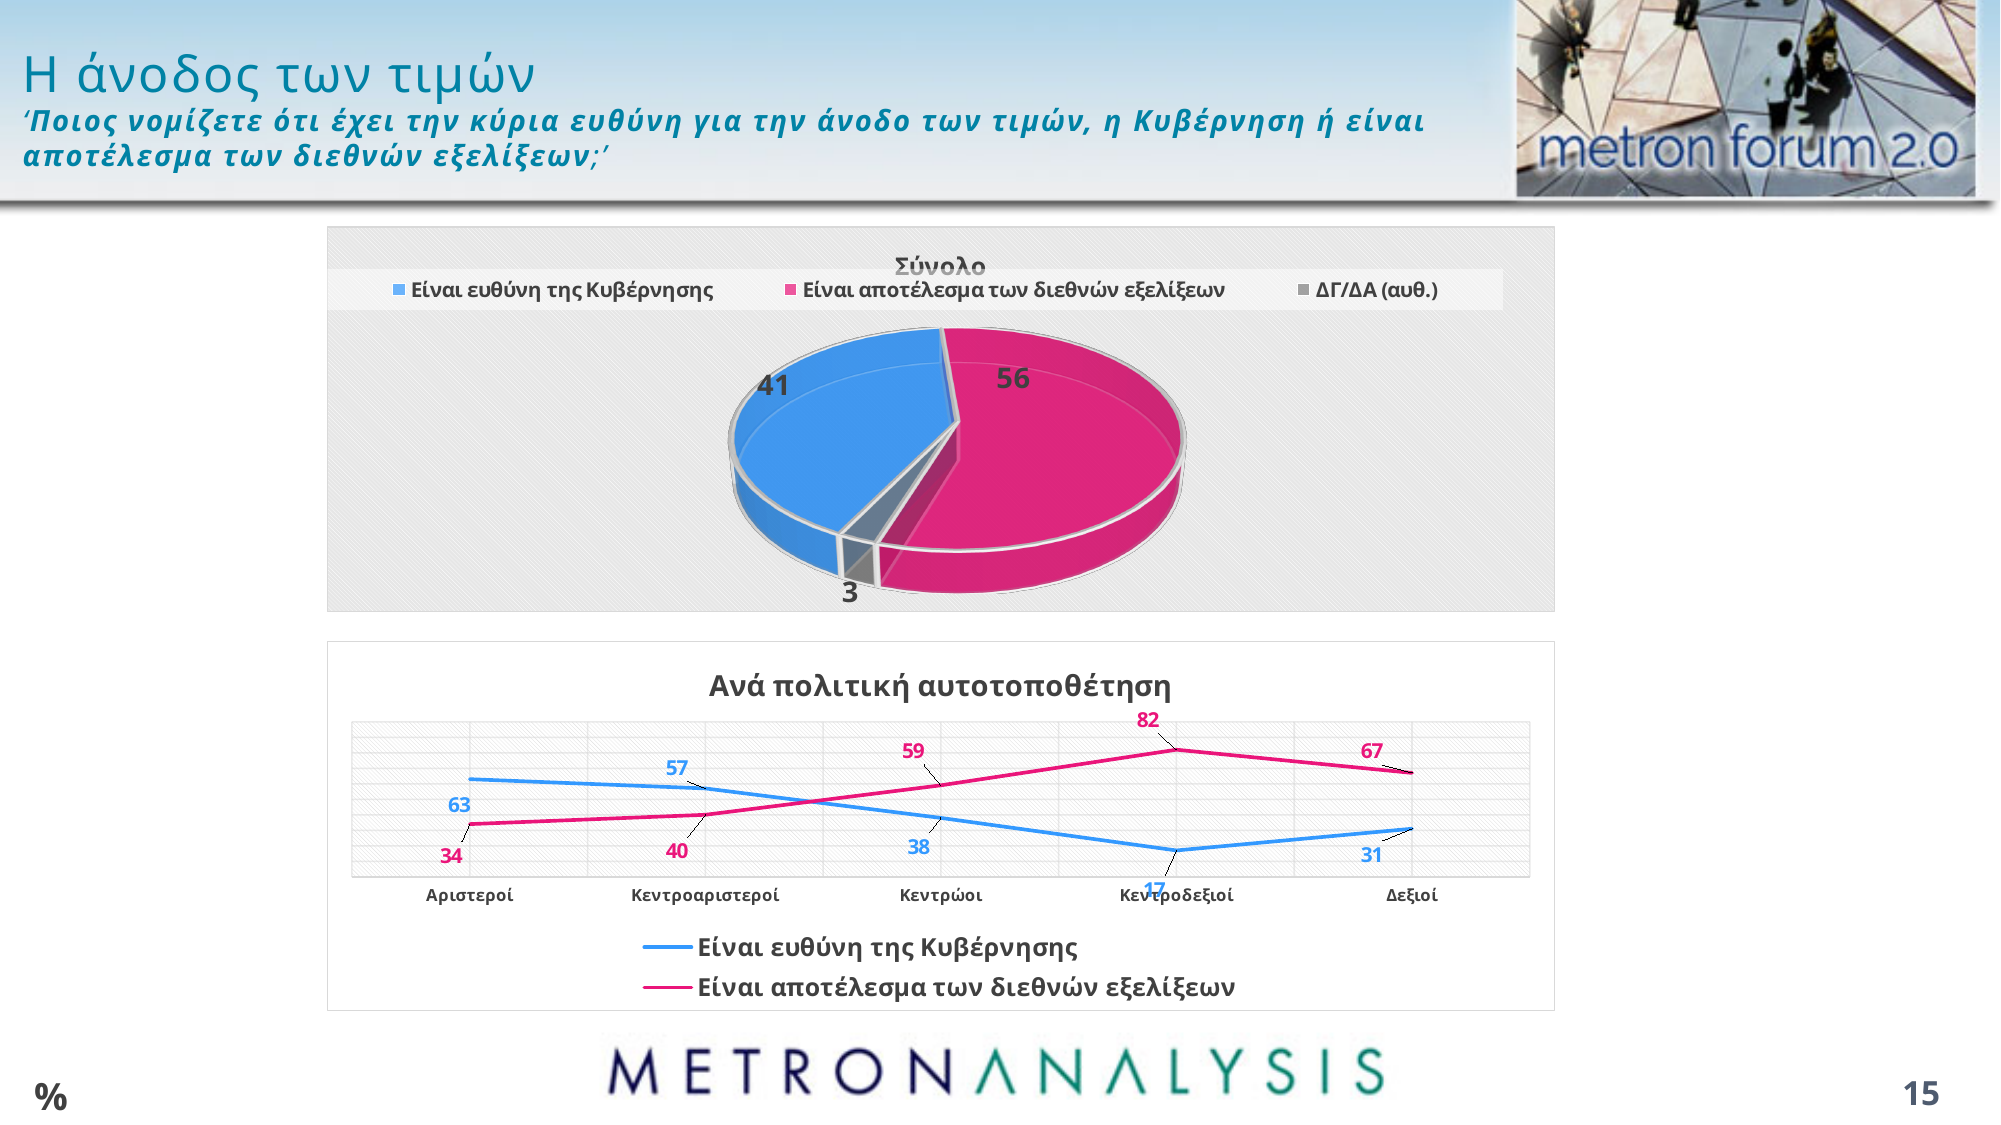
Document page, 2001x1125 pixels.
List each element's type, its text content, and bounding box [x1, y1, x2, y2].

text_box % [19, 1065, 126, 1125]
slide_number 15 [1842, 1065, 2000, 1125]
picture [0, 0, 2001, 1125]
chart [326, 640, 1556, 1012]
chart [326, 226, 1556, 622]
title Η άνοδος των τιμών ‘Ποιος νομίζετε ότι έχει την κύρια ευθύνη για την άνοδο των τιμών, η Κυβέρνηση ή είναι αποτέλεσμα των διεθνών εξελίξεων;’ [7, 19, 1497, 197]
